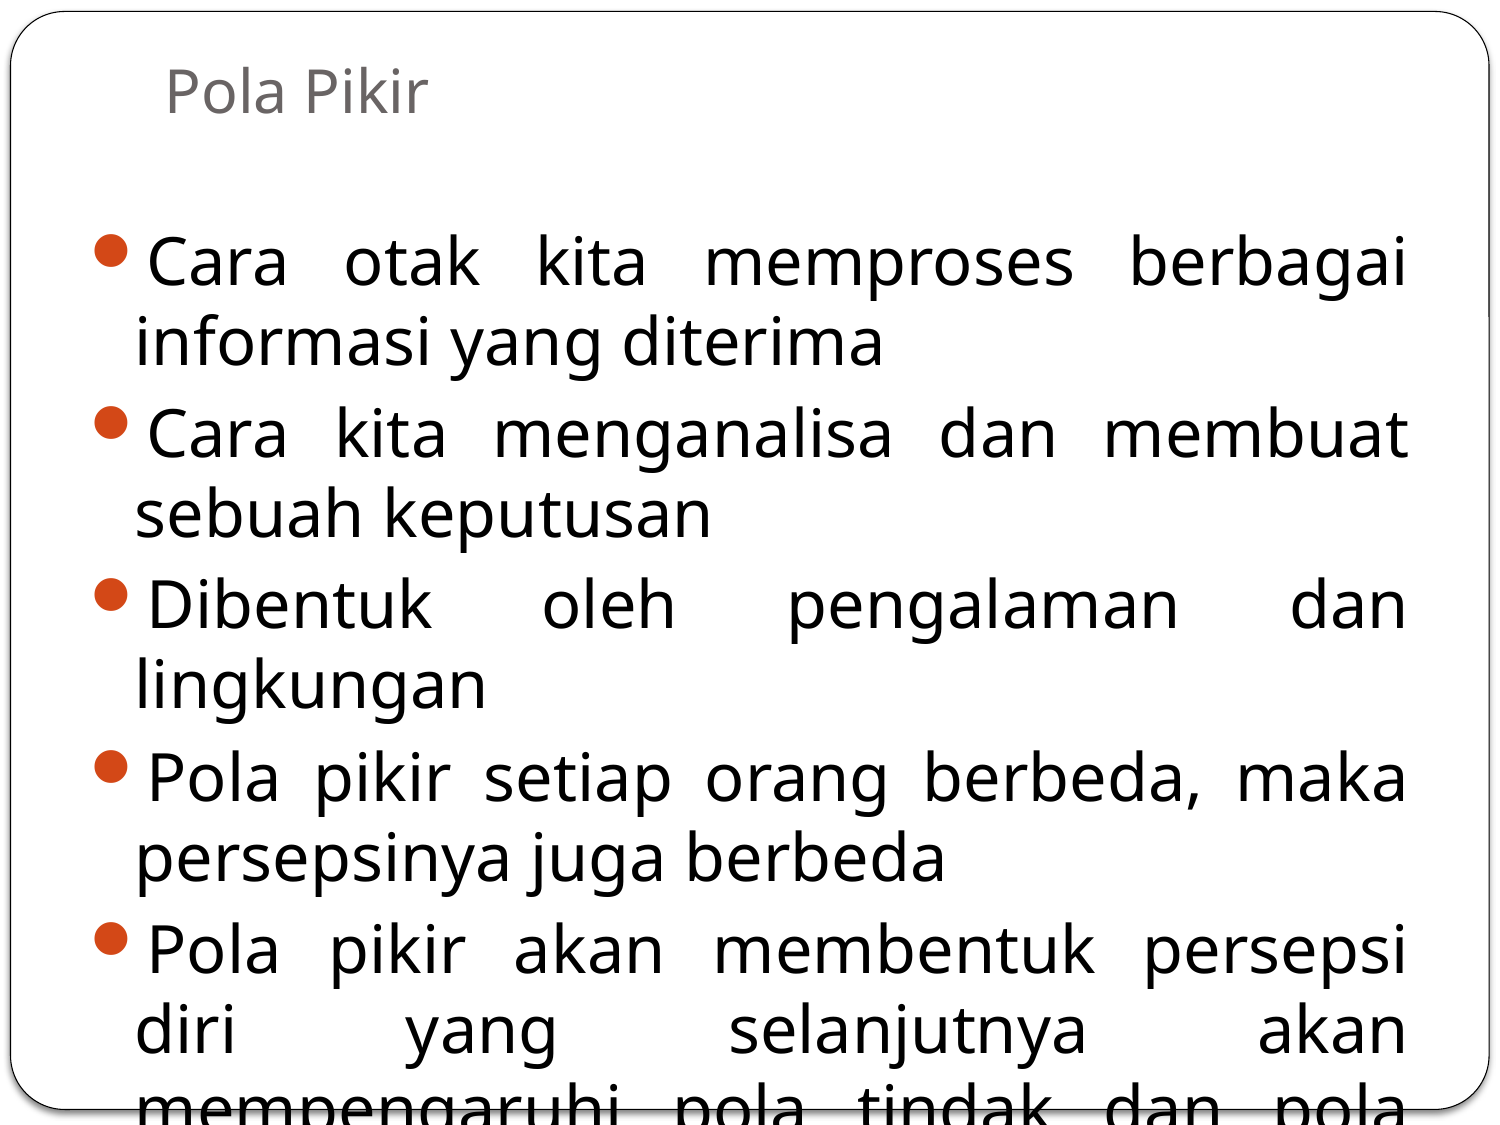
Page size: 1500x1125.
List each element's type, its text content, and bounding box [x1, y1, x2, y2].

title Pola Pikir [150, 45, 1425, 141]
list Cara otak kita memproses berbagai informasi yang diterima Cara kita menganalisa dan membuat sebuah keputusan Dibentuk oleh pengalaman dan lingkungan Pola pikir setiap orang berbeda, maka persepsinya juga berbeda Pola pikir akan membentuk persepsi diri yang selanjutnya akan mempengaruhi pola tindak dan pola interaksi [75, 210, 1425, 1125]
